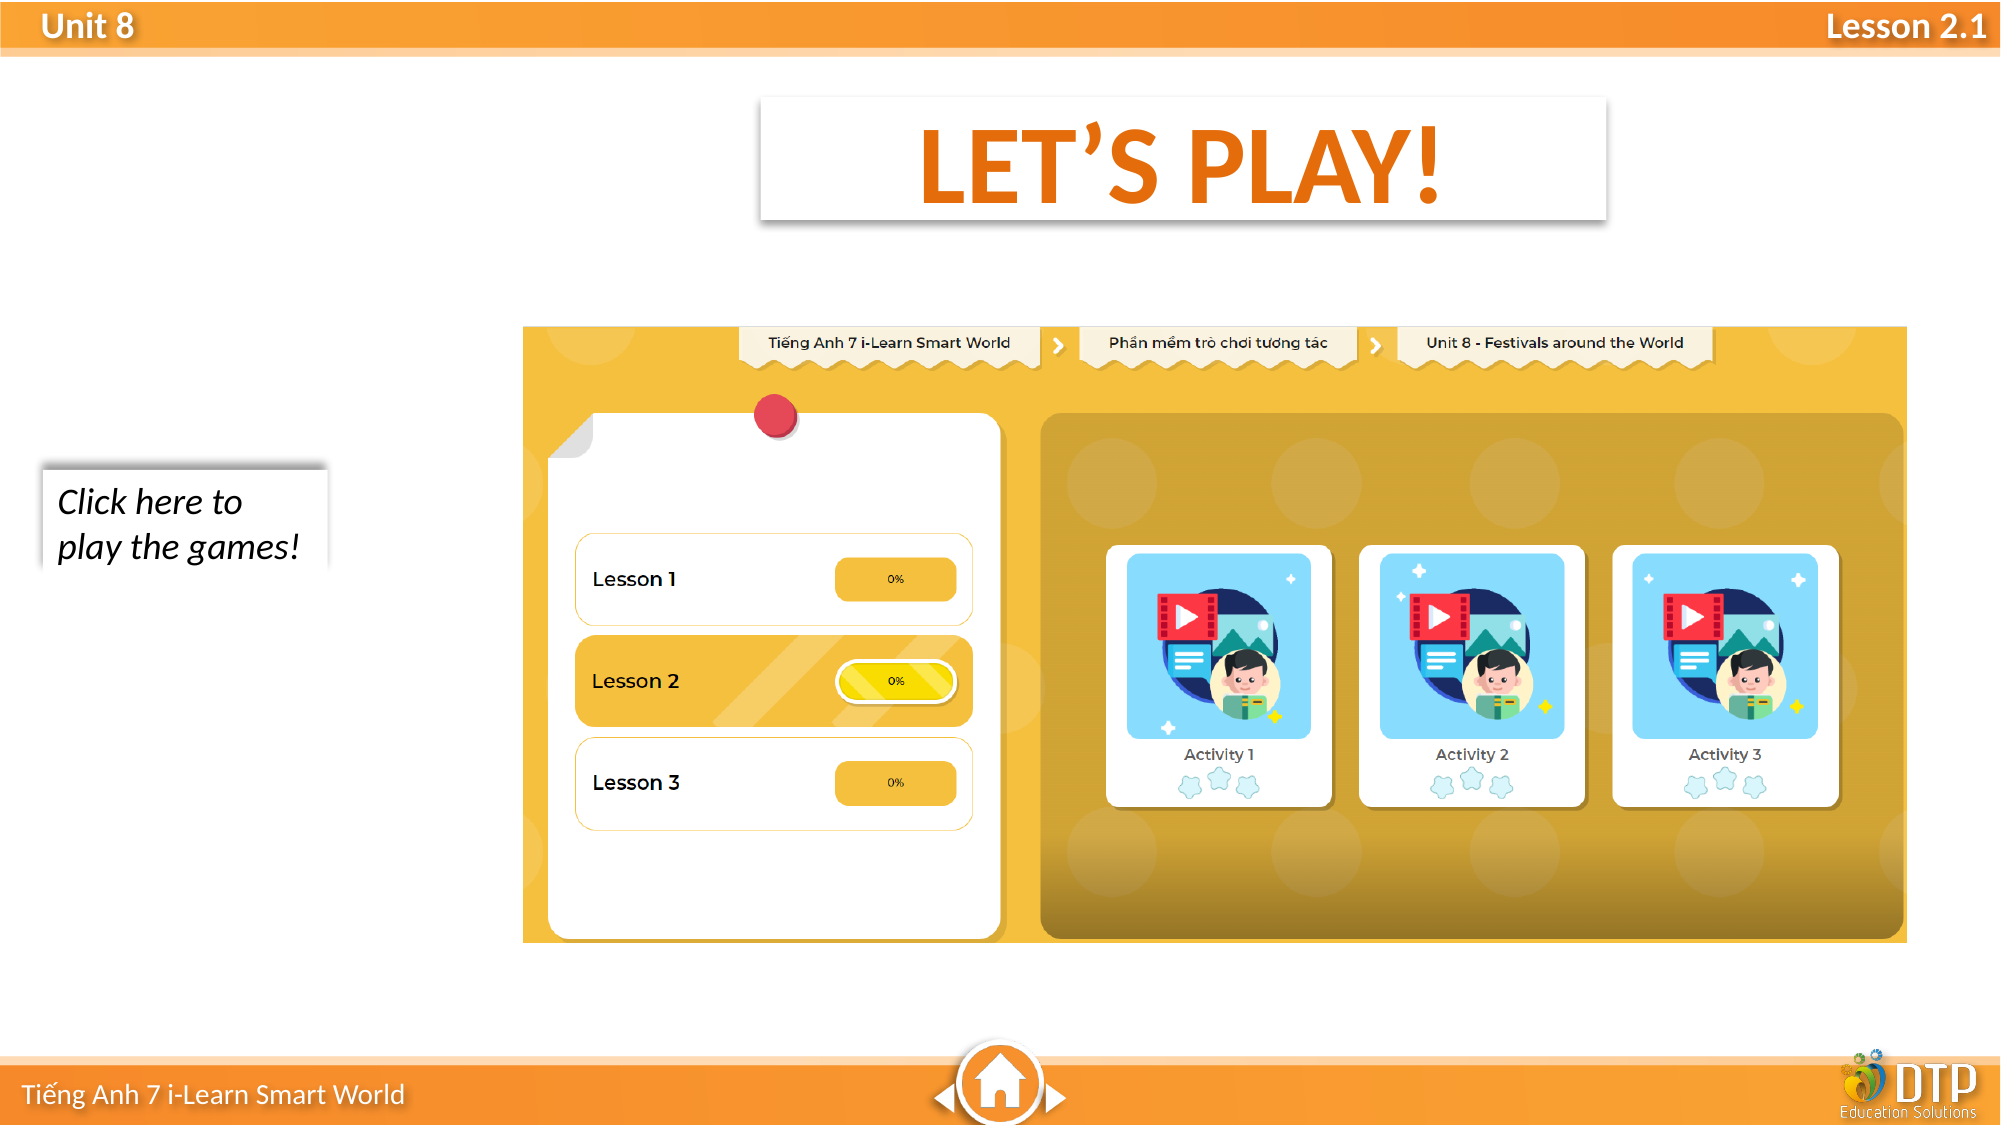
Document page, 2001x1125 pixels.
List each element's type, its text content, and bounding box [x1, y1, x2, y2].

text_box LET’S PLAY! [760, 97, 1607, 220]
text_box Click here to play the games! [42, 469, 328, 575]
picture [0, 2, 2001, 1125]
